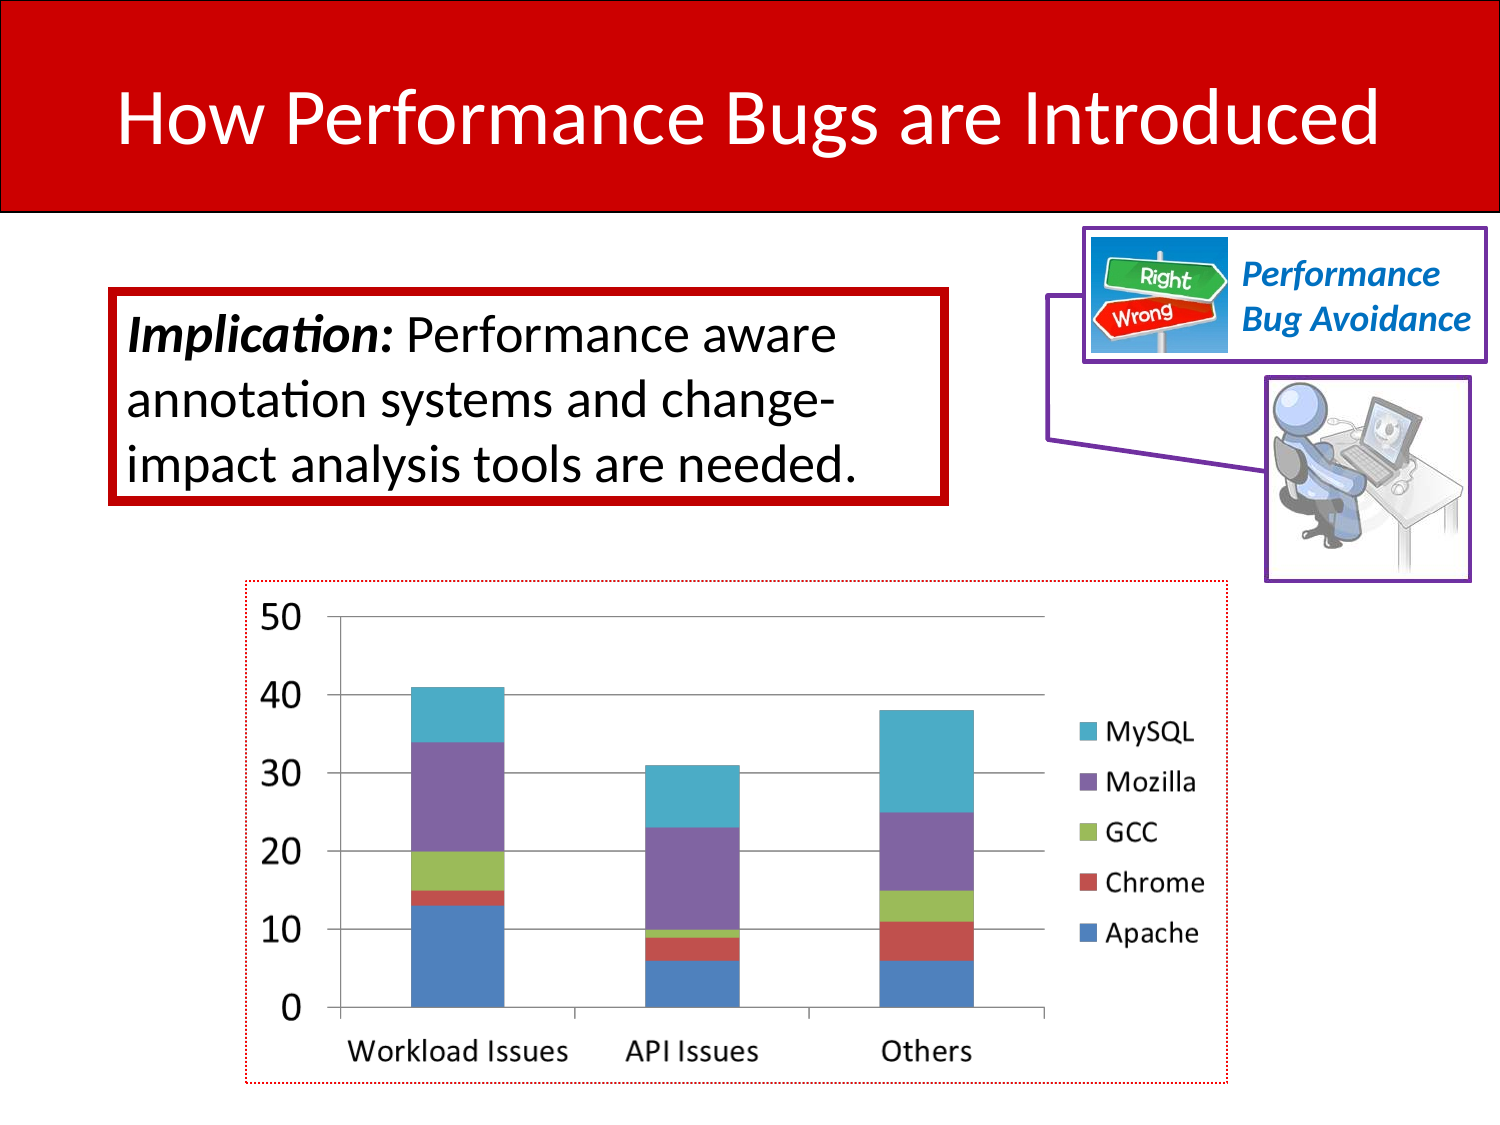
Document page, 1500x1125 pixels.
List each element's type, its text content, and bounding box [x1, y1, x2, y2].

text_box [238, 573, 1236, 1092]
text_box [0, 0, 1500, 213]
picture [1264, 375, 1472, 583]
text_box Implication: Performance aware annotation systems and change-impact analysis tools are needed. [112, 291, 945, 501]
title How Performance Bugs are Introduced [75, 19, 1425, 207]
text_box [1083, 227, 1500, 362]
